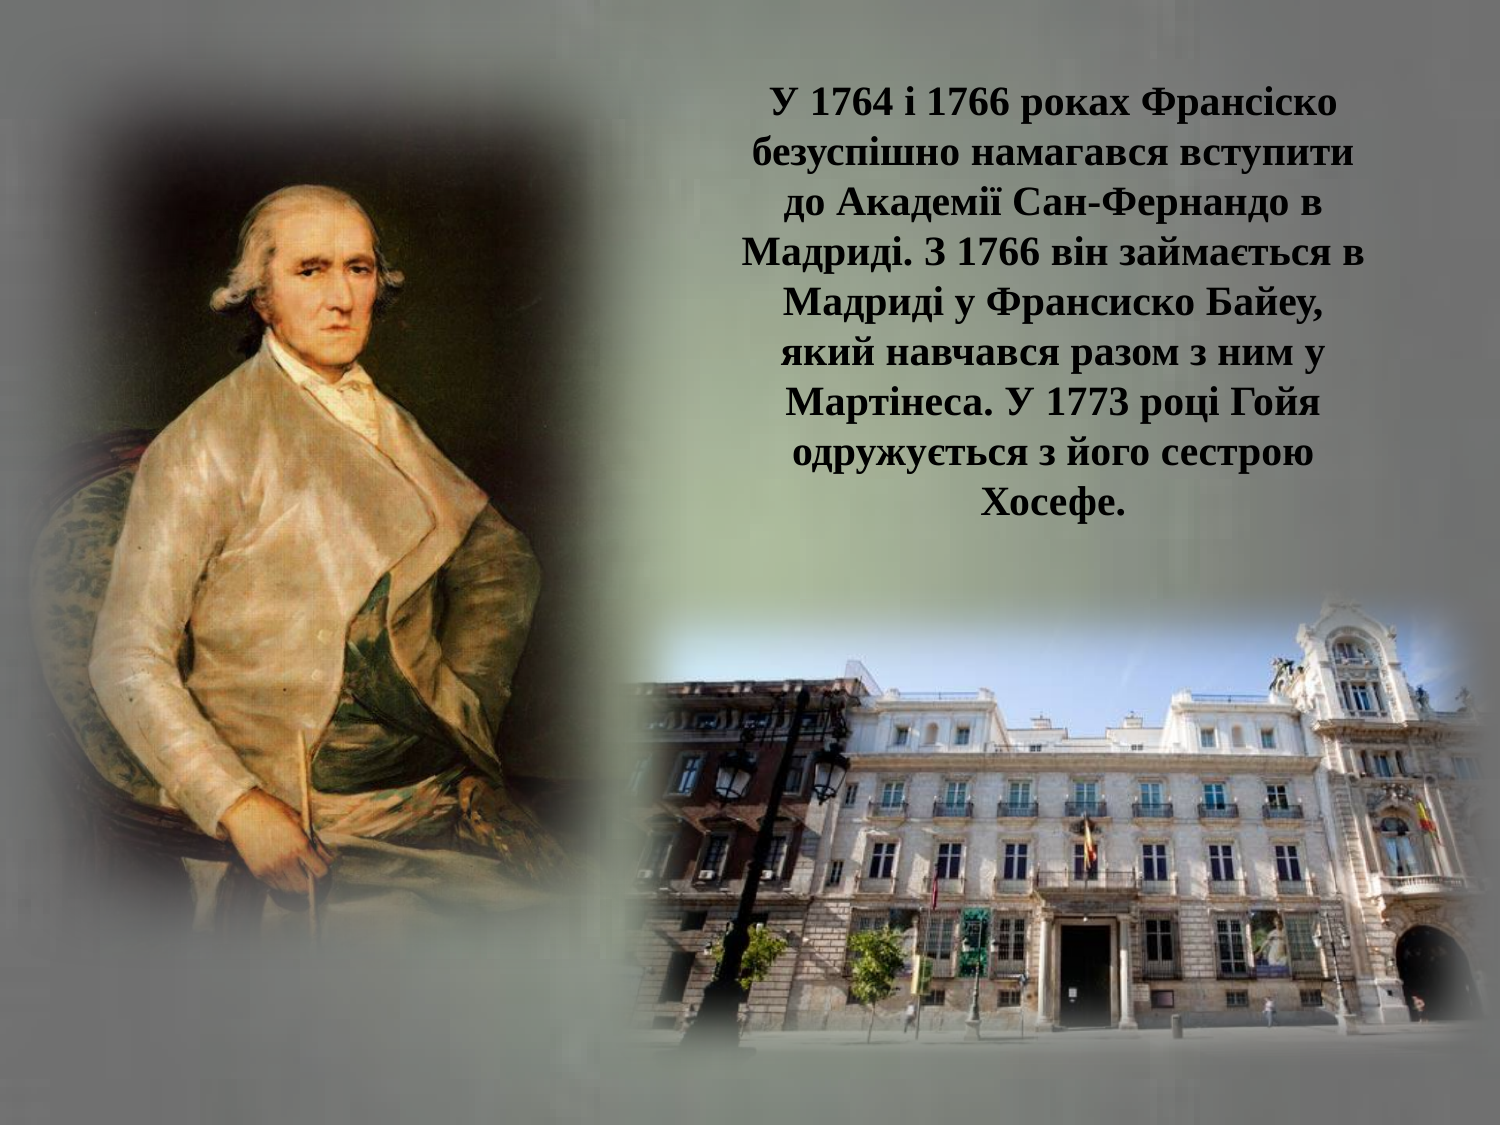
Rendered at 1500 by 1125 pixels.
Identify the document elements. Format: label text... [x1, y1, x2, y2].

picture [0, 18, 1499, 1071]
text_box У 1764 і 1766 роках Франсіско безуспішно намагався вступити до Академії Сан-Фернандо в Мадриді. З 1766 він займається в Мадриді у Франсиско Байеу, який навчався разом з ним у Мартінеса. У 1773 році Гойя одружується з його сестрою Хосефе. [725, 66, 1381, 532]
